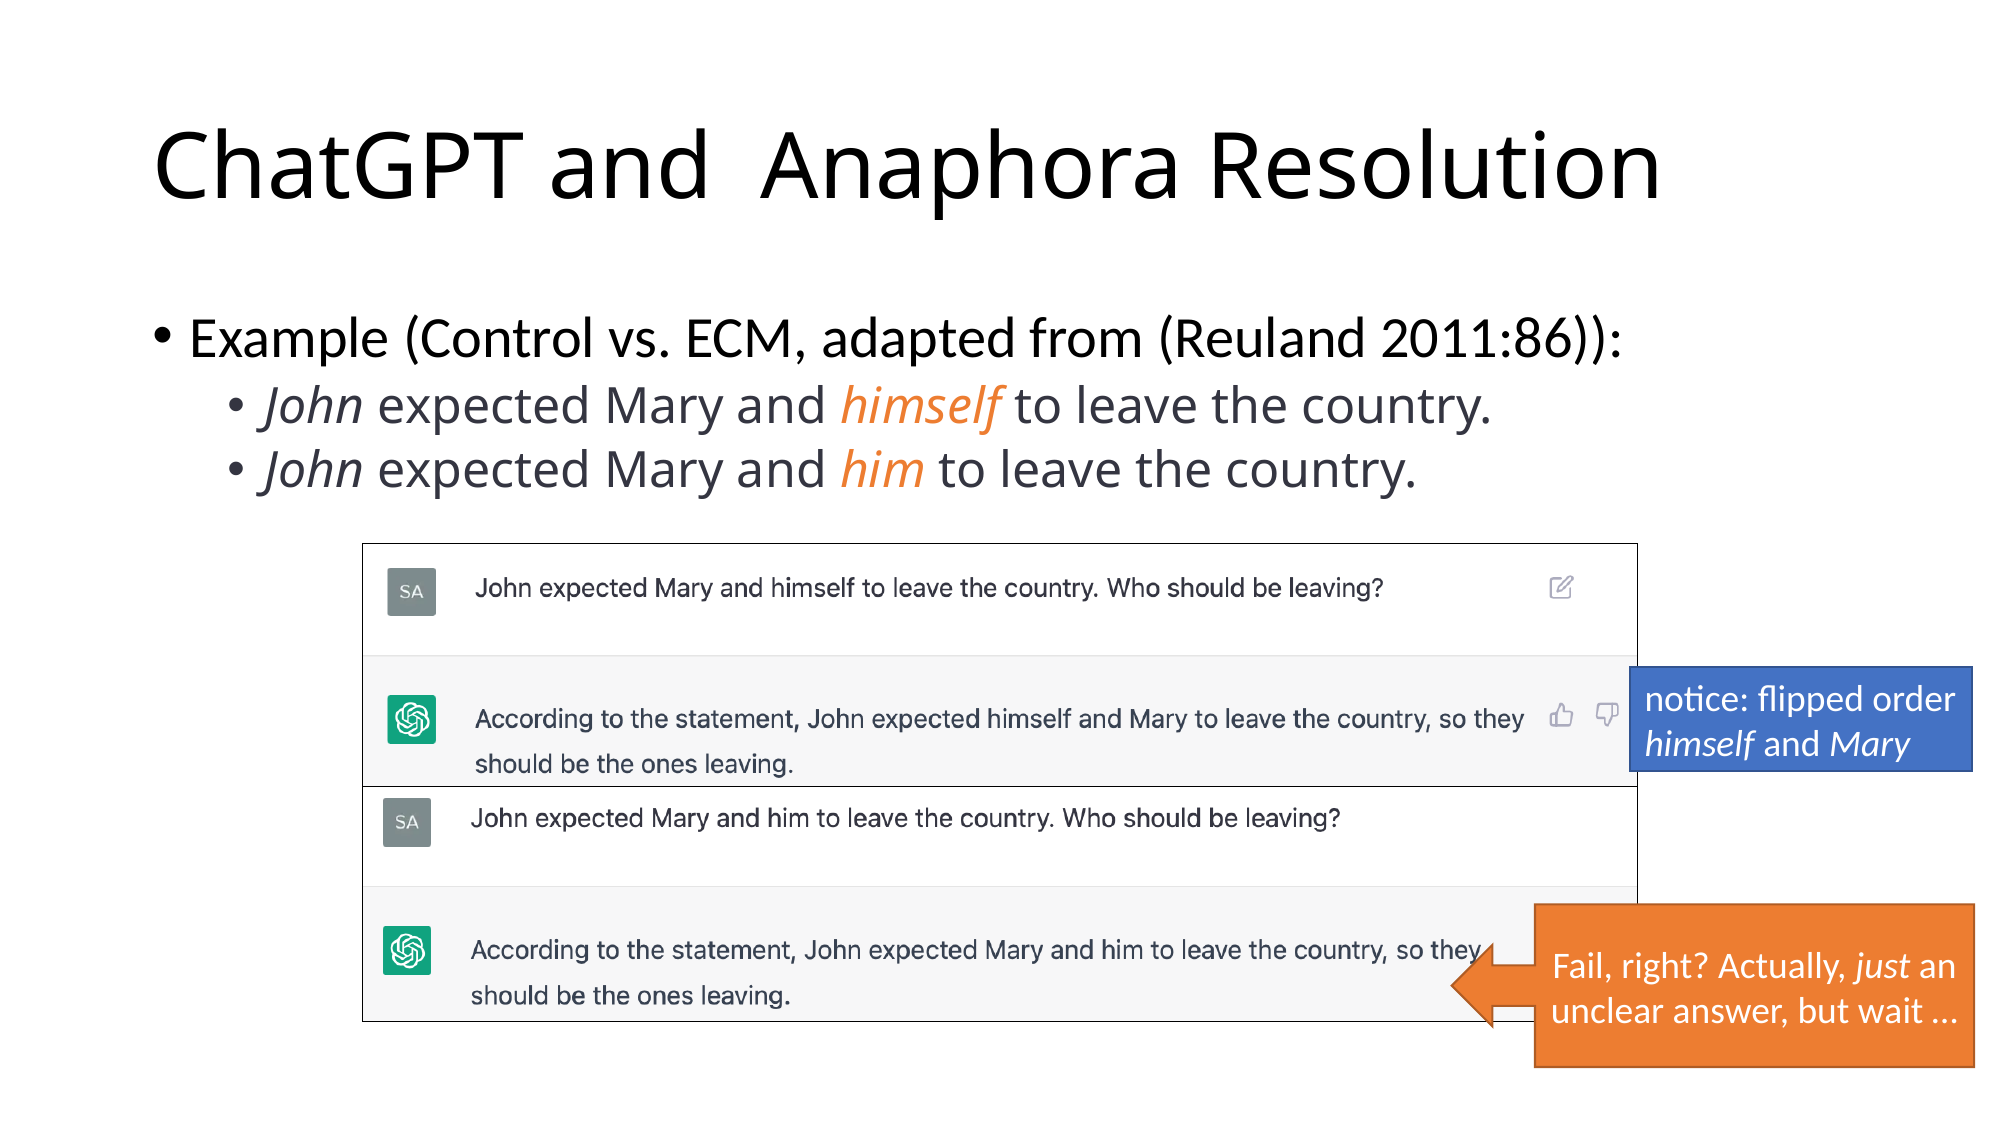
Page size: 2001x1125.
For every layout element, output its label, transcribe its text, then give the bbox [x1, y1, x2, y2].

title ChatGPT and Anaphora Resolution [137, 59, 1863, 278]
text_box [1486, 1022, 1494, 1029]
picture [362, 543, 1638, 1022]
text_box notice: flipped order himself and Mary [1638, 666, 1973, 772]
list Example (Control vs. ECM, adapted from (Reuland 2011:86)): John expected Mary and himself to leave the country. John expected Mary and him to leave the country. [137, 299, 1863, 544]
text_box Fail, right? Actually, just an unclear answer, but wait … [1533, 903, 1976, 1069]
